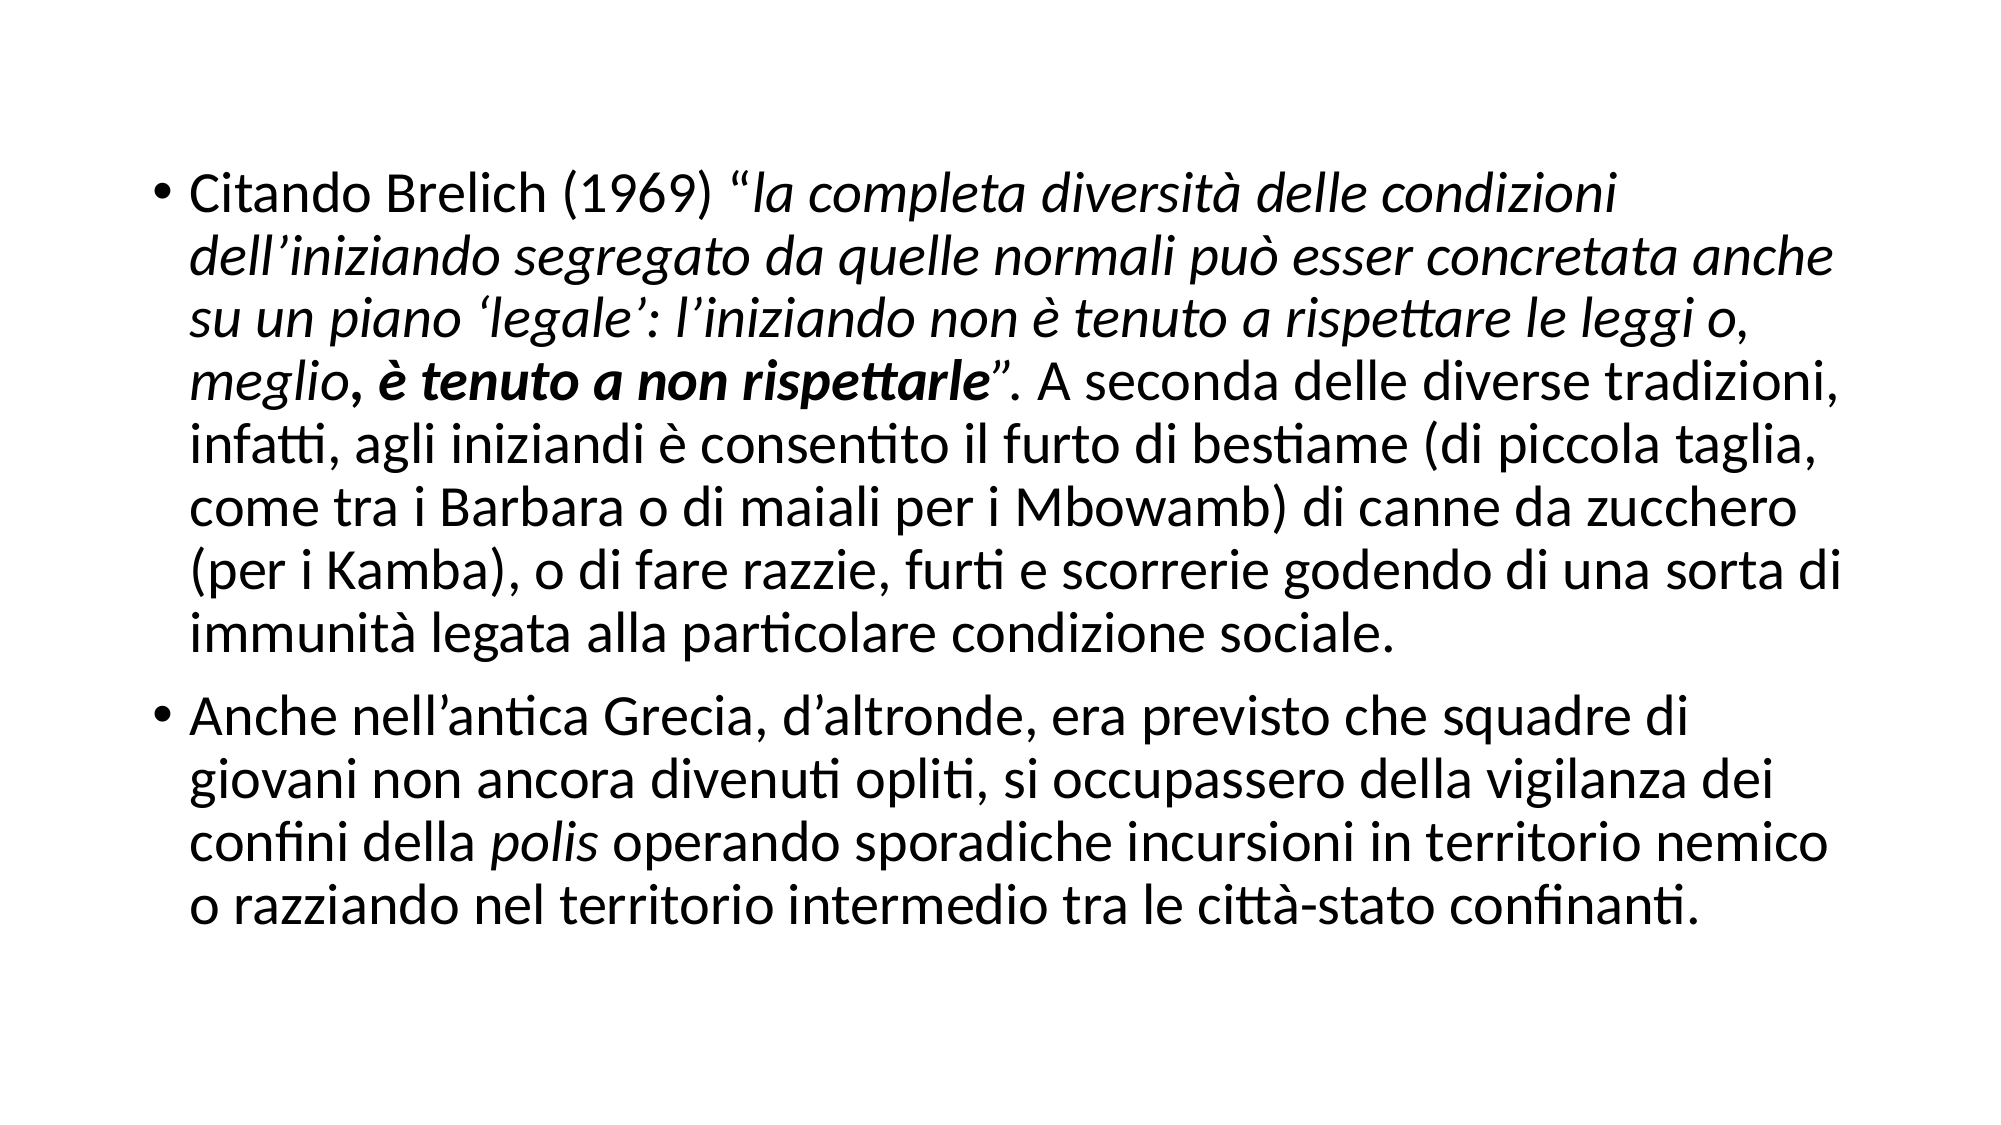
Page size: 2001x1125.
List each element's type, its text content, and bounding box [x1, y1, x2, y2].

list Citando Brelich (1969) “la completa diversità delle condizioni dell’iniziando segregato da quelle normali può esser concretata anche su un piano ‘legale’: l’iniziando non è tenuto a rispettare le leggi o, meglio, è tenuto a non rispettarle”. A seconda delle diverse tradizioni, infatti, agli iniziandi è consentito il furto di bestiame (di piccola taglia, come tra i Barbara o di maiali per i Mbowamb) di canne da zucchero (per i Kamba), o di fare razzie, furti e scorrerie godendo di una sorta di immunità legata alla particolare condizione sociale. Anche nell’antica Grecia, d’altronde, era previsto che squadre di giovani non ancora divenuti opliti, si occupassero della vigilanza dei confini della polis operando sporadiche incursioni in territorio nemico o razziando nel territorio intermedio tra le città-stato confinanti. [137, 154, 1863, 1014]
